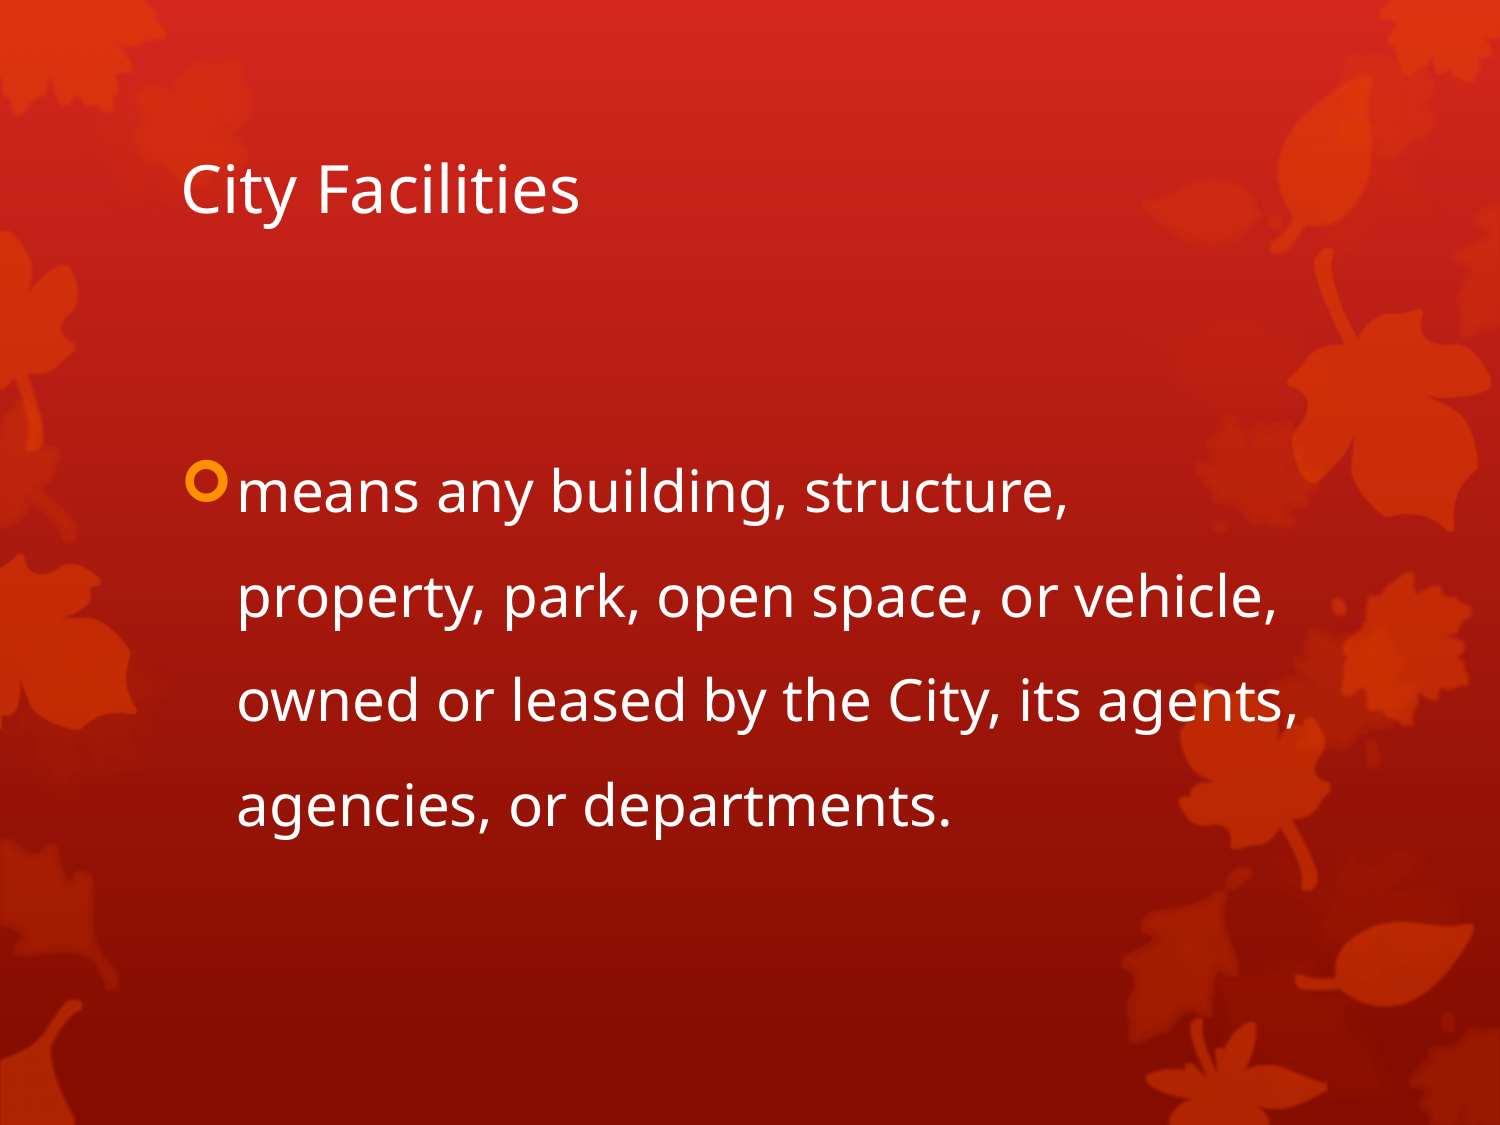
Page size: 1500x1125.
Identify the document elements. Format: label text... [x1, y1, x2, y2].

list means any building, structure, property, park, open space, or vehicle, owned or leased by the City, its agents, agencies, or departments. [165, 296, 1335, 962]
title City Facilities [165, 110, 1335, 263]
